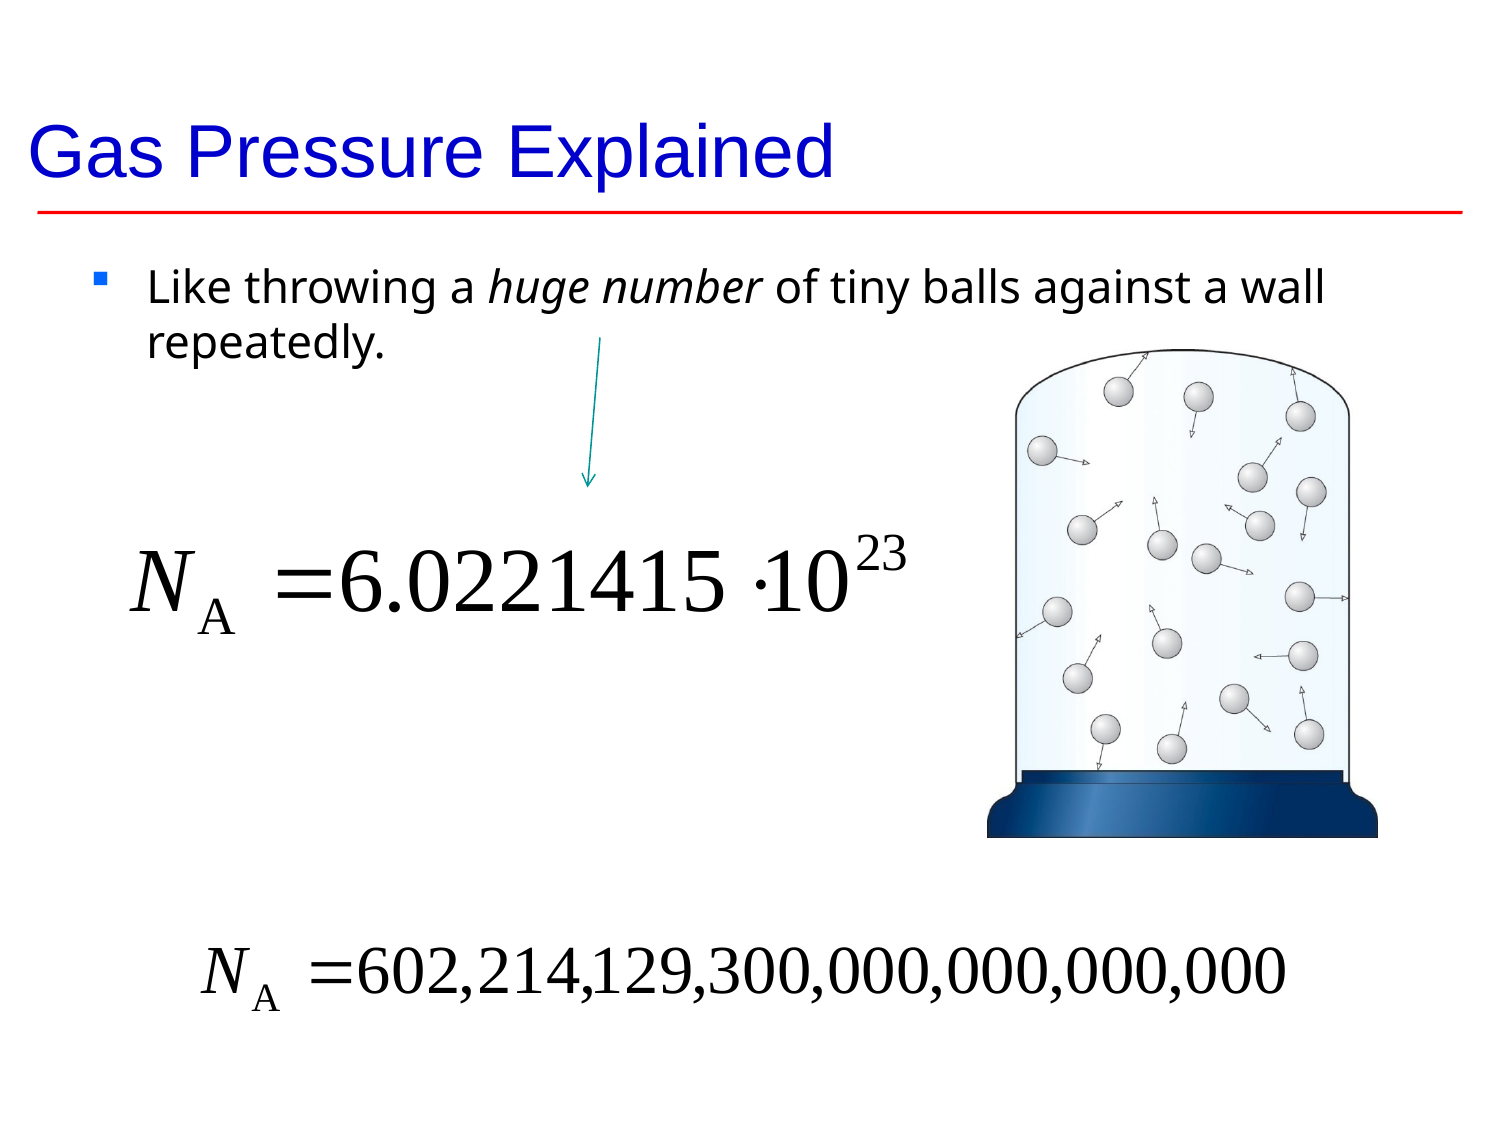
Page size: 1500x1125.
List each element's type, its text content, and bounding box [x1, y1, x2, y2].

list Like throwing a huge number of tiny balls against a wall repeatedly. [74, 249, 1417, 376]
picture [987, 349, 1378, 838]
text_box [187, 924, 1299, 1023]
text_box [112, 512, 922, 651]
title Gas Pressure Explained [12, 0, 1488, 201]
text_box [587, 337, 601, 488]
